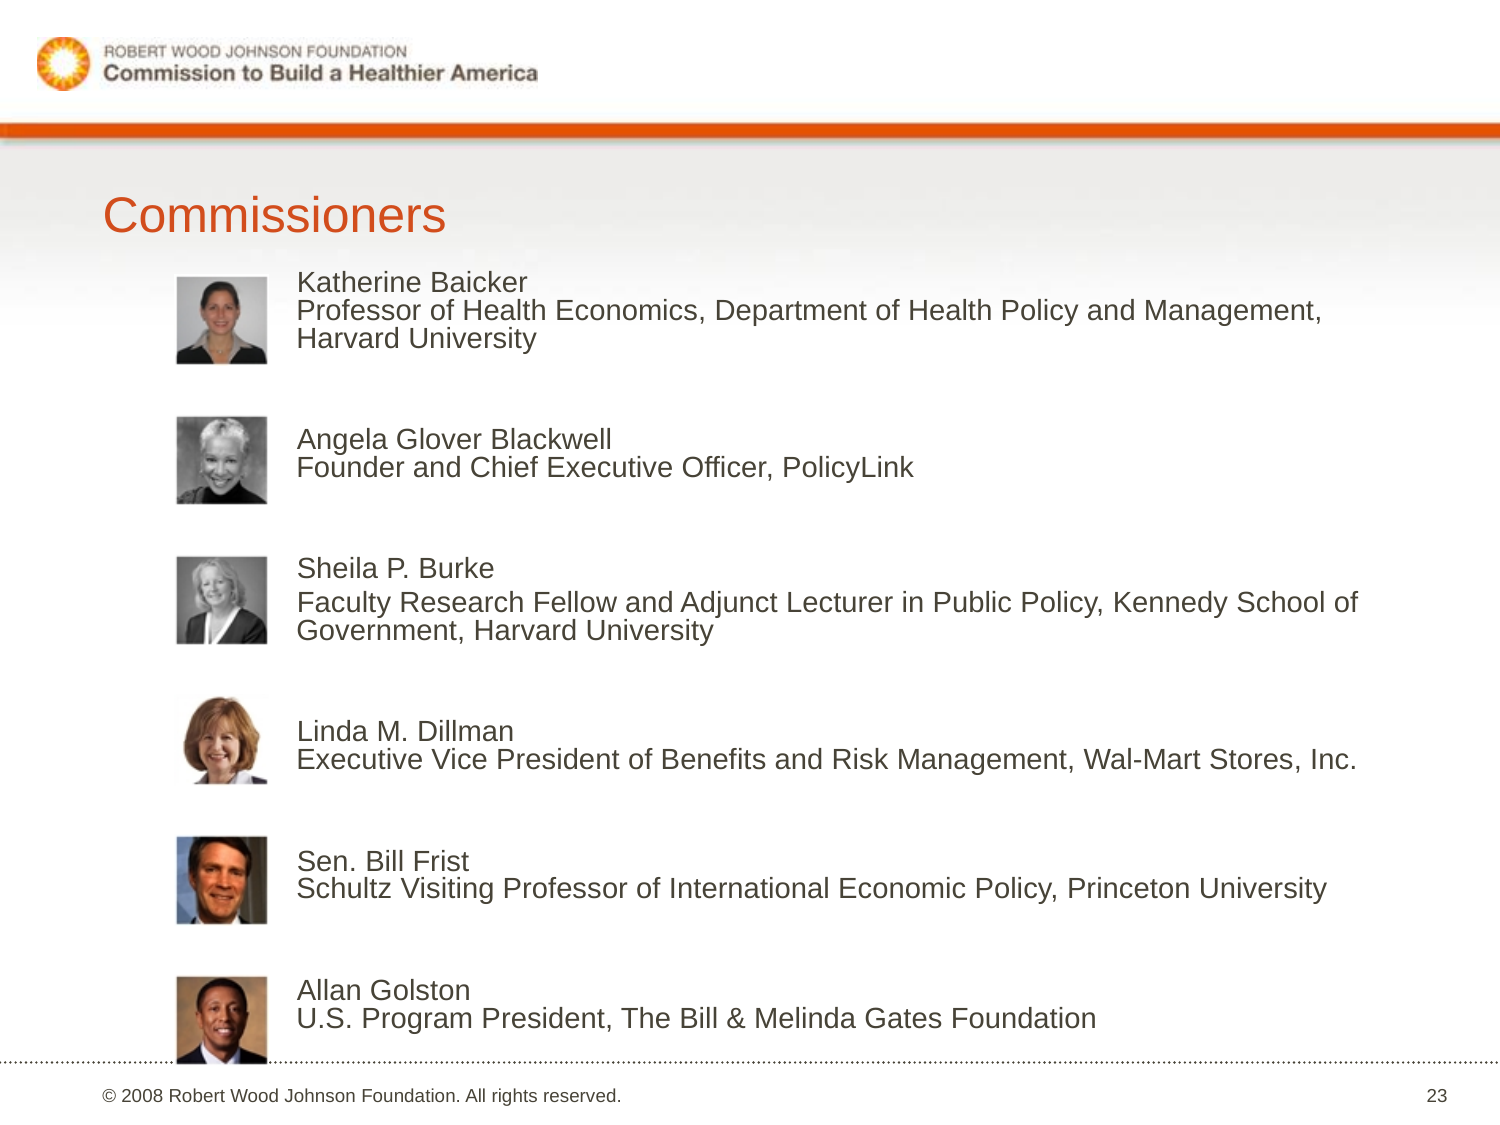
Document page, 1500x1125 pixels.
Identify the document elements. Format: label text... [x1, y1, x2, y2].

list Katherine Baicker Professor of Health Economics, Department of Health Policy and Management, Harvard University Angela Glover Blackwell Founder and Chief Executive Officer, PolicyLink Sheila P. Burke Faculty Research Fellow and Adjunct Lecturer in Public Policy, Kennedy School of Government, Harvard University Linda M. Dillman Executive Vice President of Benefits and Risk Management, Wal-Mart Stores, Inc. Sen. Bill Frist Schultz Visiting Professor of International Economic Policy, Princeton University Allan Golston U.S. Program President, The Bill & Melinda Gates Foundation [224, 262, 1426, 1063]
text_box 23 [1324, 1076, 1463, 1125]
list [174, 414, 269, 506]
picture [0, 0, 1500, 1125]
text_box © 2008 Robert Wood Johnson Foundation. All rights reserved. [87, 1076, 650, 1125]
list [174, 274, 269, 366]
title Commissioners [87, 174, 1363, 313]
